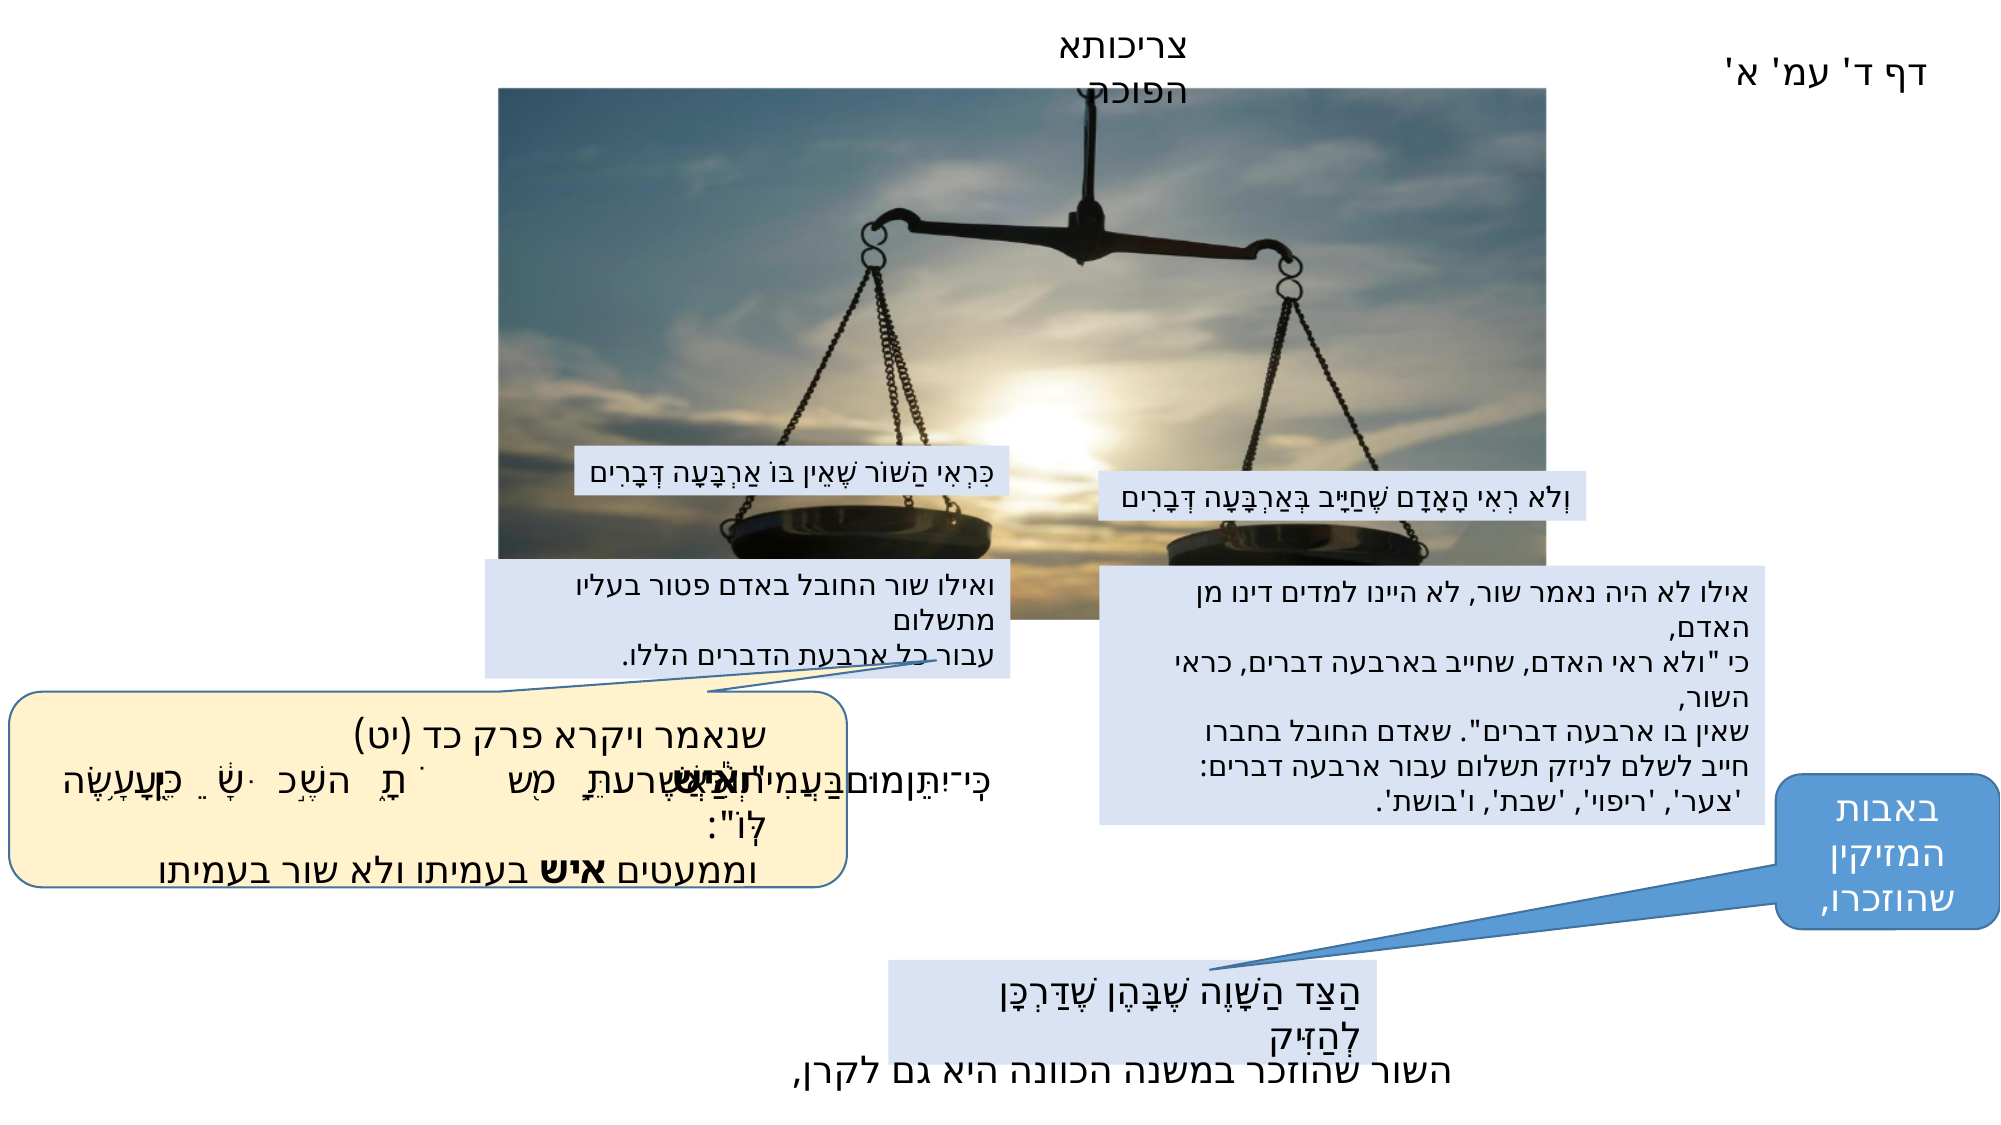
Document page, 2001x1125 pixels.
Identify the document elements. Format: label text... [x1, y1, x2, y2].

text_box ואילו שור החובל באדם פטור בעליו מתשלום עבור כל ארבעת הדברים הללו. [484, 559, 1011, 679]
text_box דף ד' עמ' א' [1700, 40, 1943, 101]
text_box הַצַּד הַשָּׁוֶה שֶׁבָּהֶן שֶׁדַּרְכָּן לְהַזִּיק [888, 959, 1377, 1039]
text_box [9, 691, 847, 888]
text_box צריכותא הפוכה [932, 13, 1204, 87]
text_box באבות המזיקין שהוזכרו, [1209, 773, 2000, 971]
text_box וְלֹא רְאִי הָאָדָם שֶׁחַיָּיב בְּאַרְבָּעָה דְּבָרִים [1547, 470, 1587, 521]
picture [497, 87, 1547, 625]
text_box השור שהוזכר במשנה הכוונה היא גם לקרן, [777, 1039, 1469, 1099]
text_box אילו לא היה נאמר שור, לא היינו למדים דינו מן האדם, כי "ולא ראי האדם, שחייב בארבעה דברים, כראי השור, שאין בו ארבעה דברים". שאדם החובל בחברו חייב לשלם לניזק תשלום עבור ארבעה דברים: 'צער', 'ריפוי', 'שבת', ו'בושת'. [1099, 565, 1766, 826]
